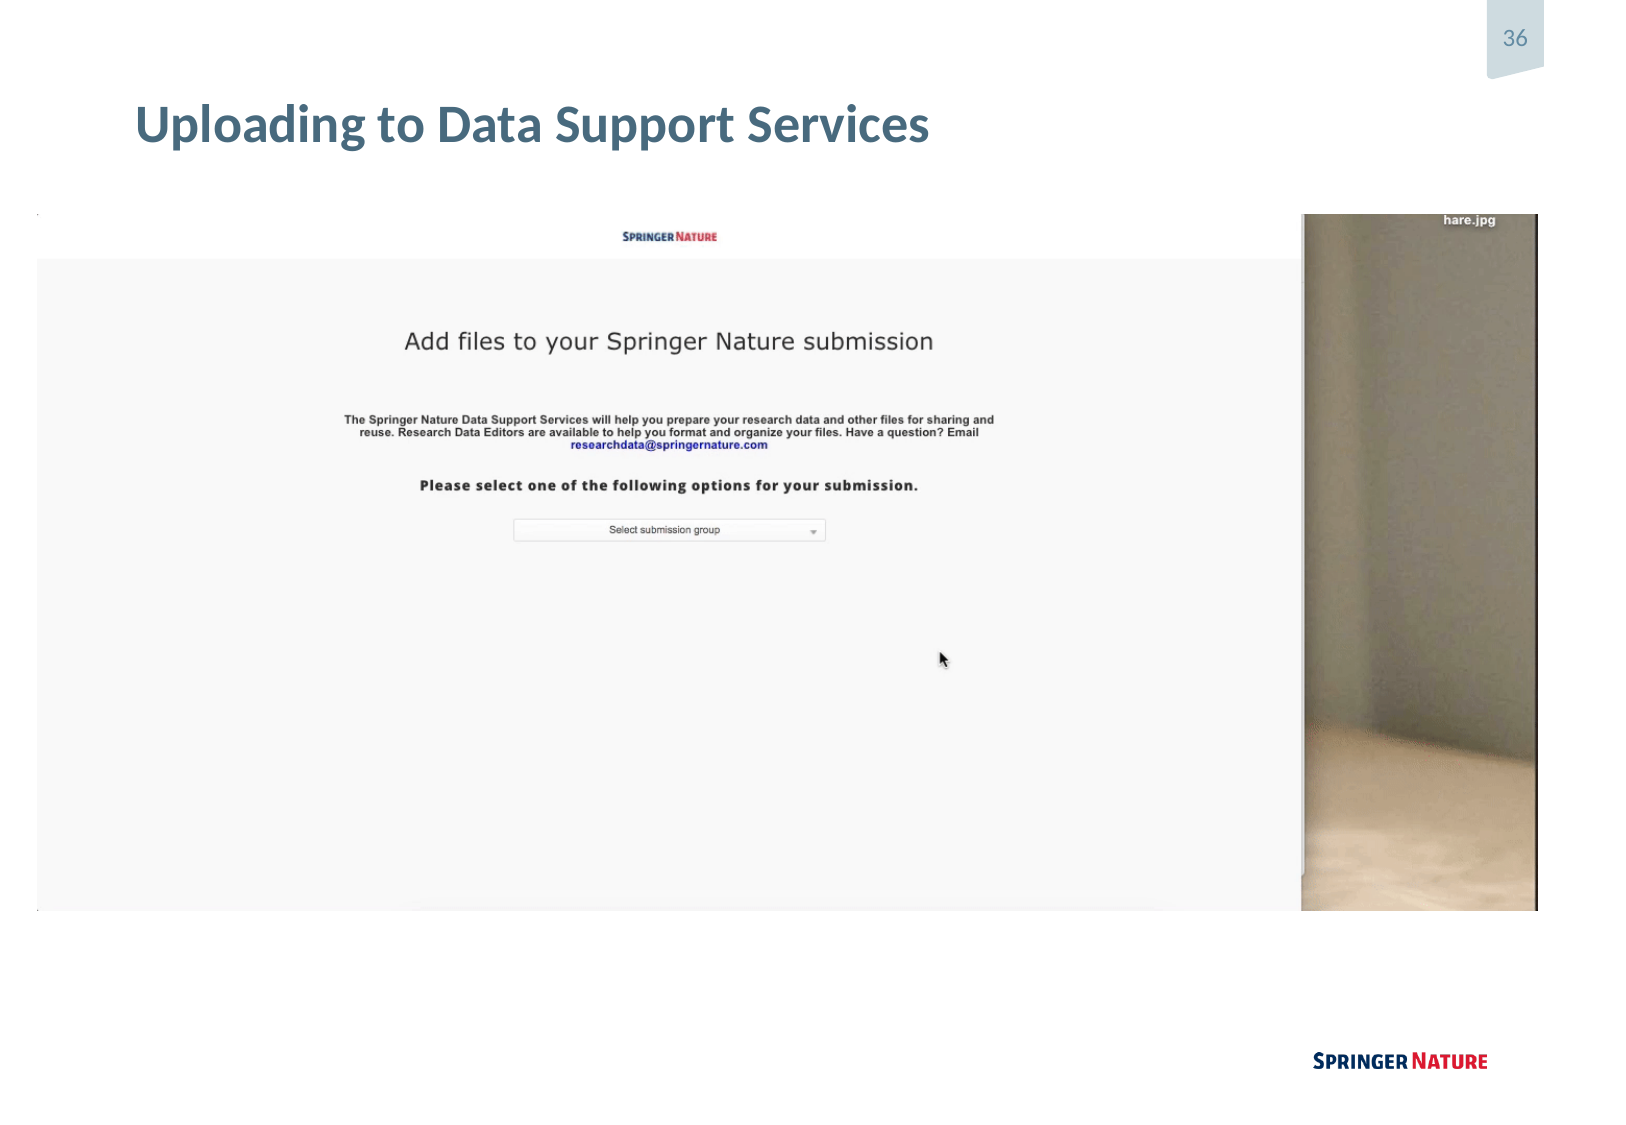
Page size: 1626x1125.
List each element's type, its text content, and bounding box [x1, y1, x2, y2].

picture [1313, 1052, 1487, 1069]
picture [37, 214, 1538, 911]
title Uploading to Data Support Services [135, 88, 1487, 149]
